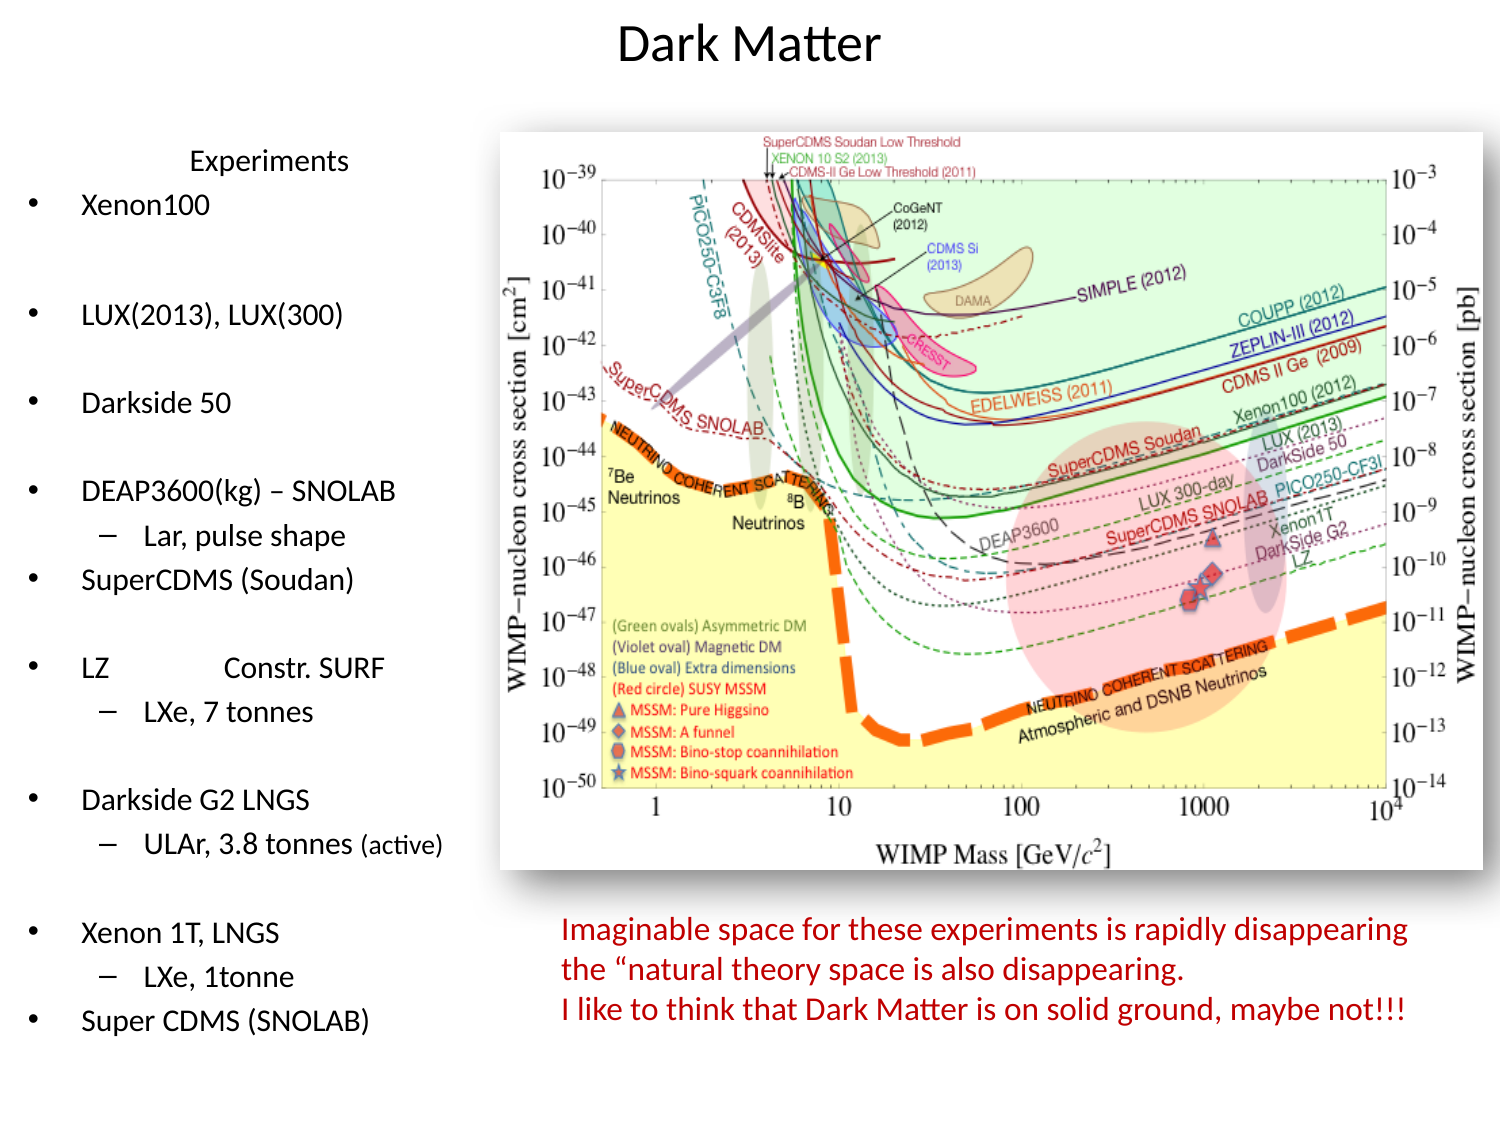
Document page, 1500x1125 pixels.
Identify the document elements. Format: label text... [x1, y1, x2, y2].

picture [499, 132, 1483, 870]
text_box Imaginable space for these experiments is rapidly disappearing the “natural theory space is also disappearing. I like to think that Dark Matter is on solid ground, maybe not!!! [546, 899, 1425, 1035]
list Experiments Xenon100 LUX(2013), LUX(300) Darkside 50 DEAP3600(kg) – SNOLAB Lar, pulse shape SuperCDMS (Soudan) LZ Constr. SURF LXe, 7 tonnes Darkside G2 LNGS ULAr, 3.8 tonnes (active) Xenon 1T, LNGS LXe, 1tonne Super CDMS (SNOLAB) [13, 132, 525, 1050]
title Dark Matter [12, 0, 1488, 80]
